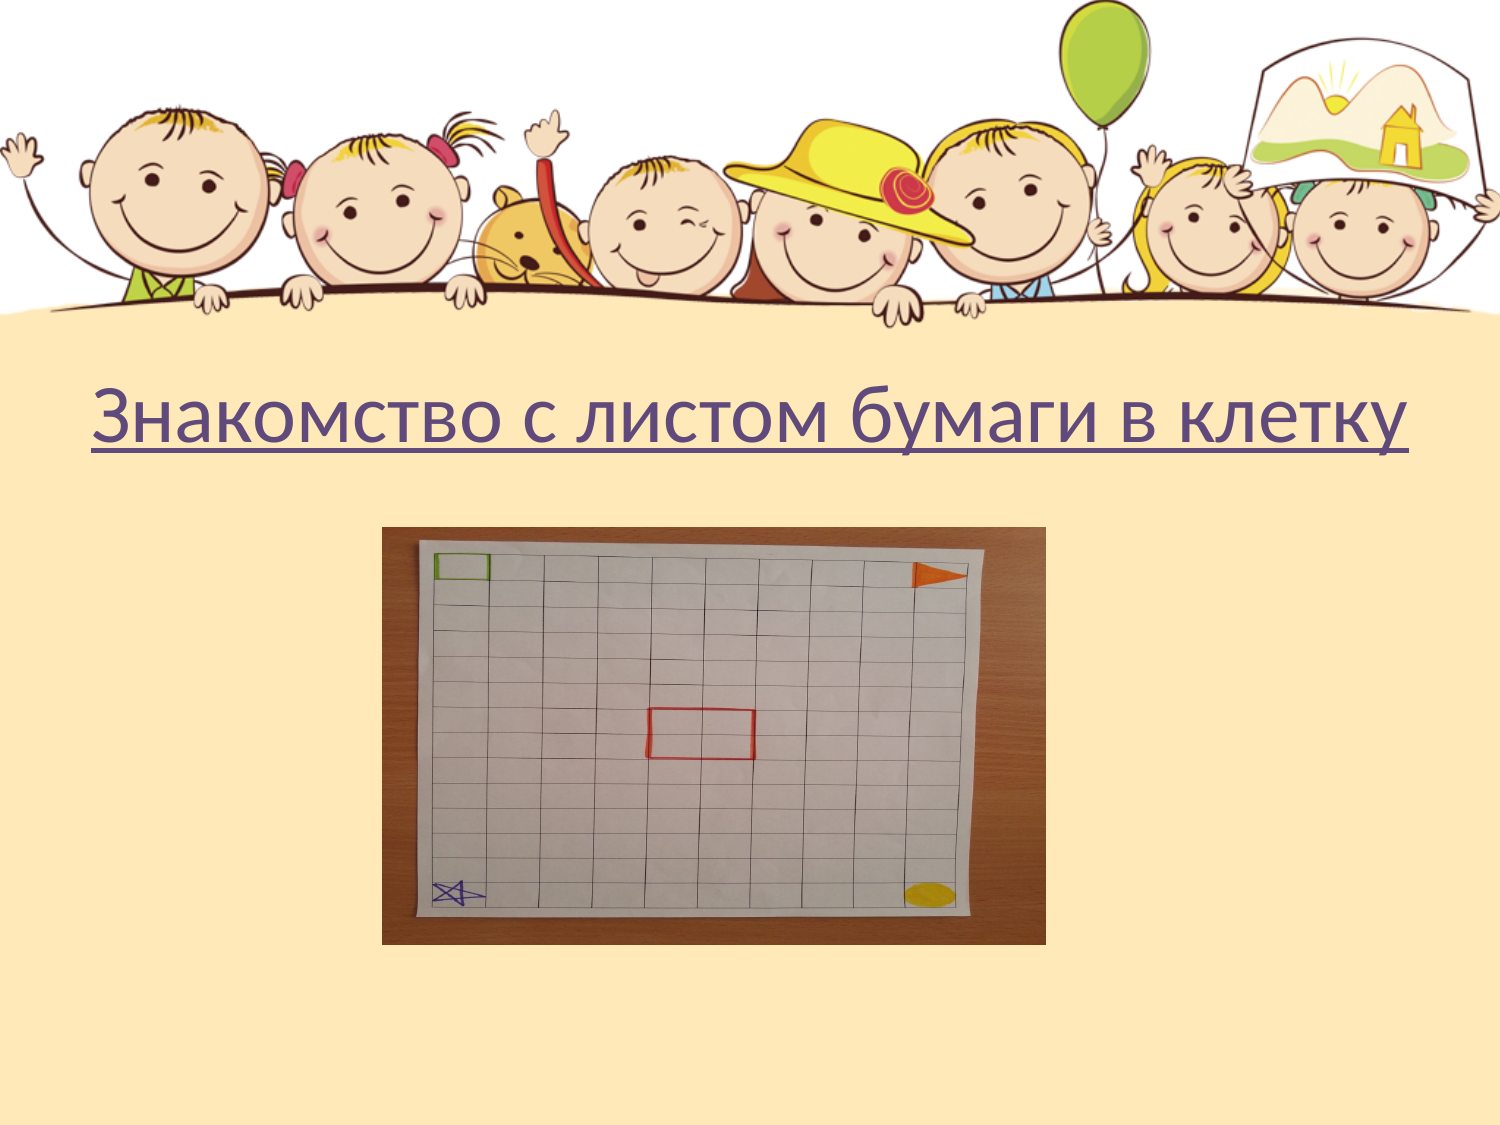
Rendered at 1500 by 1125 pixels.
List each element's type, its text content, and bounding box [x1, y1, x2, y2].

picture [0, 0, 1500, 1125]
title Знакомство с листом бумаги в клетку [74, 326, 1426, 492]
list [382, 526, 1046, 946]
